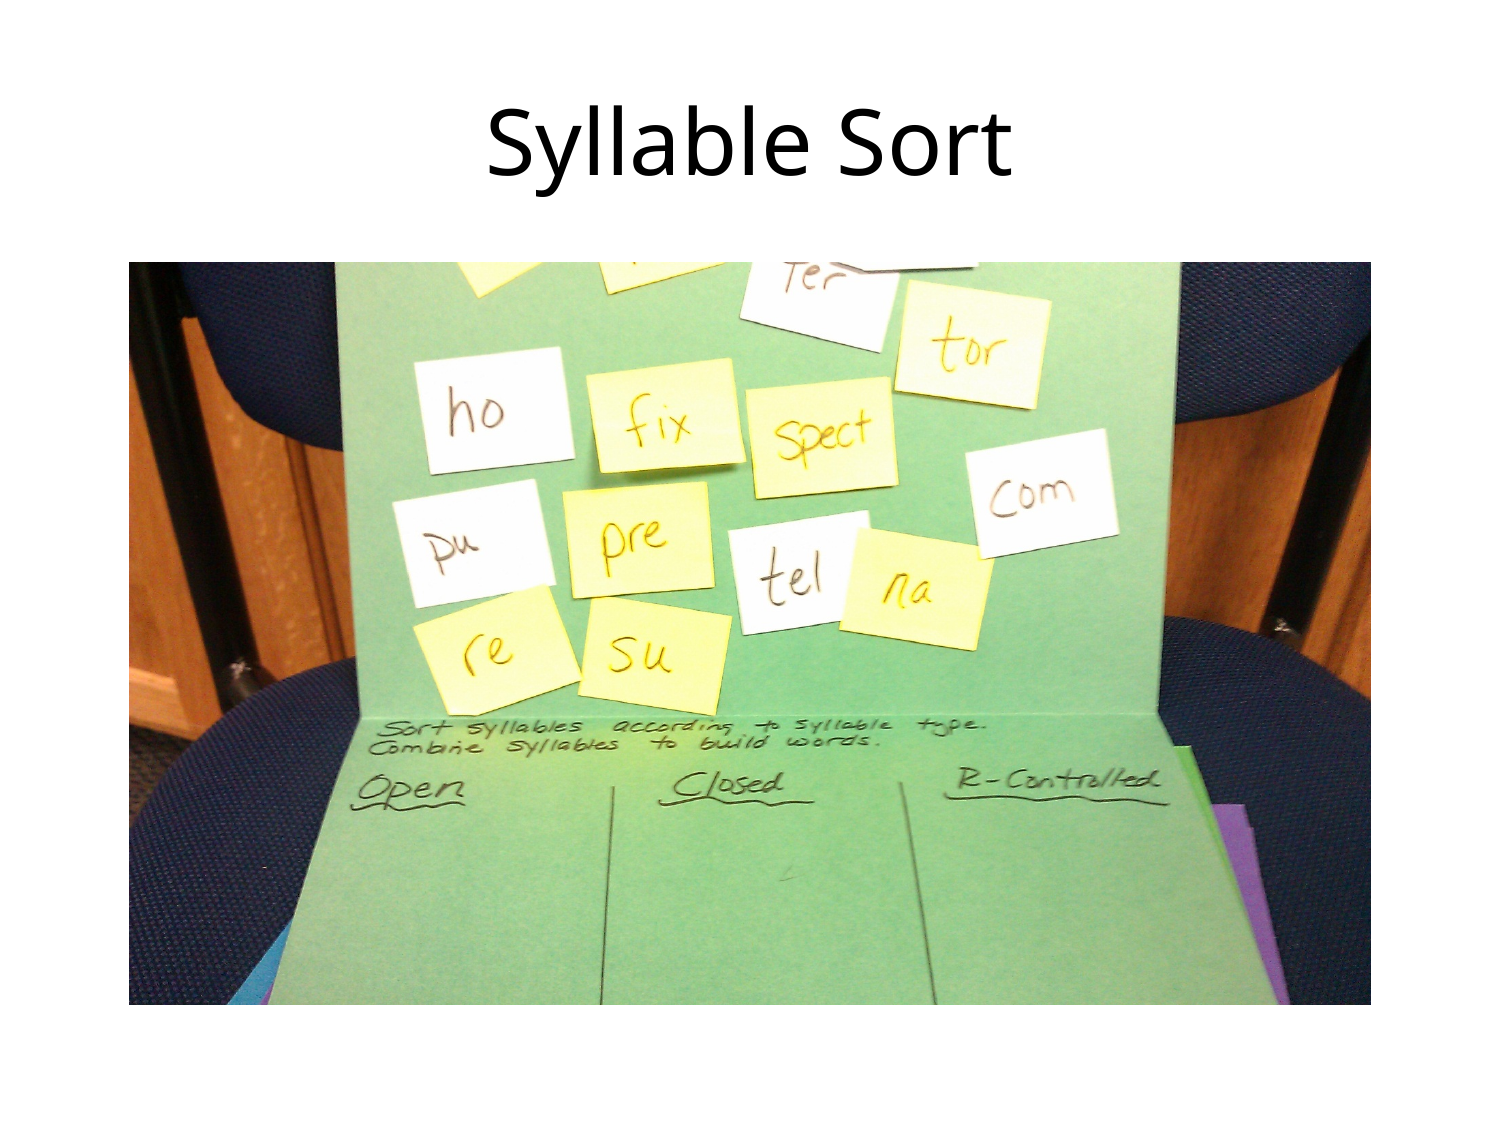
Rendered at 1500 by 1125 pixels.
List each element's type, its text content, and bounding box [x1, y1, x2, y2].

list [128, 262, 1371, 1006]
title Syllable Sort [75, 45, 1425, 233]
